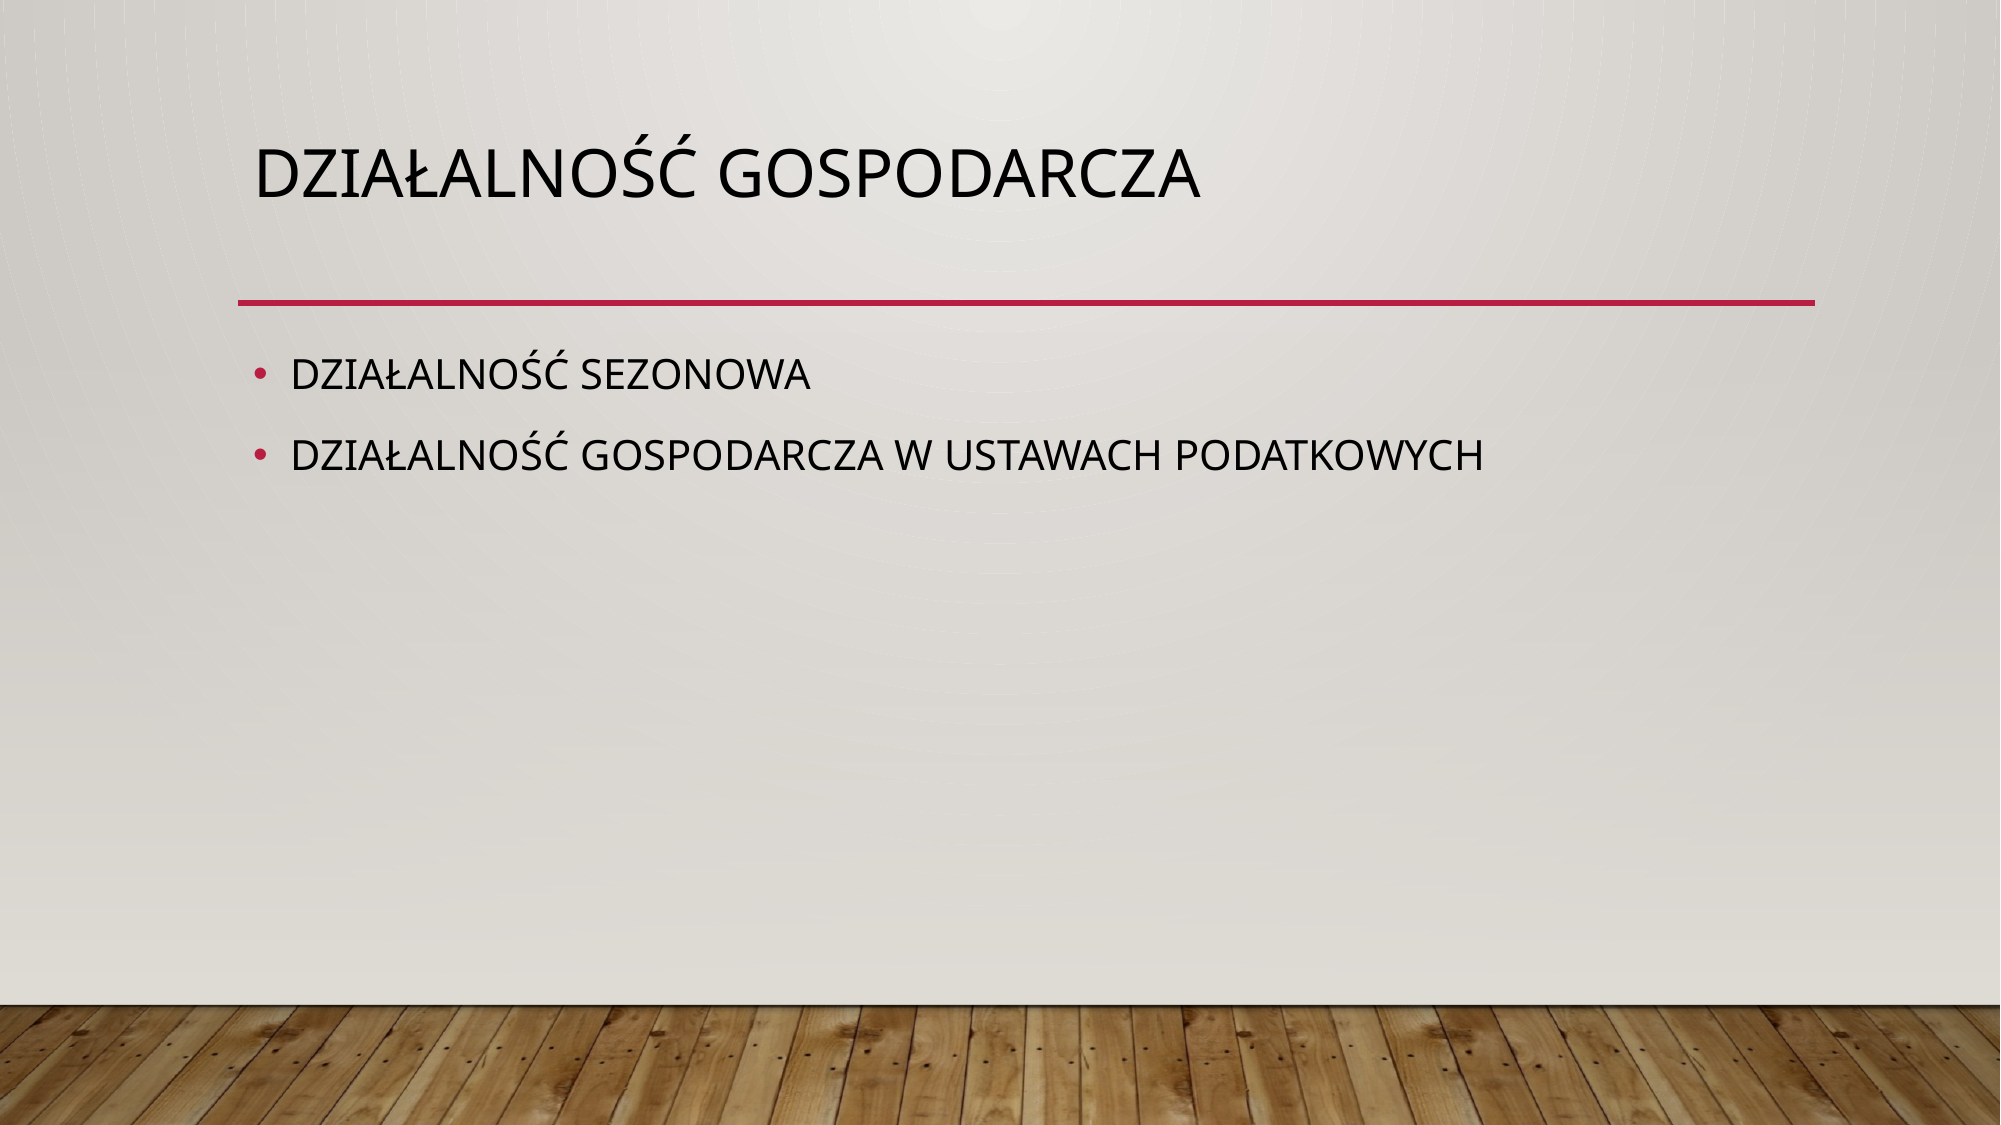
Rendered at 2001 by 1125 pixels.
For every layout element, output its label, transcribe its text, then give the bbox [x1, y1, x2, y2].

title DZIAŁALNOŚĆ GOSPODARCZA [238, 131, 1814, 305]
picture [0, 1005, 2000, 1125]
list DZIAŁALNOŚĆ SEZONOWA DZIAŁALNOŚĆ GOSPODARCZA W USTAWACH PODATKOWYCH [238, 330, 1814, 897]
